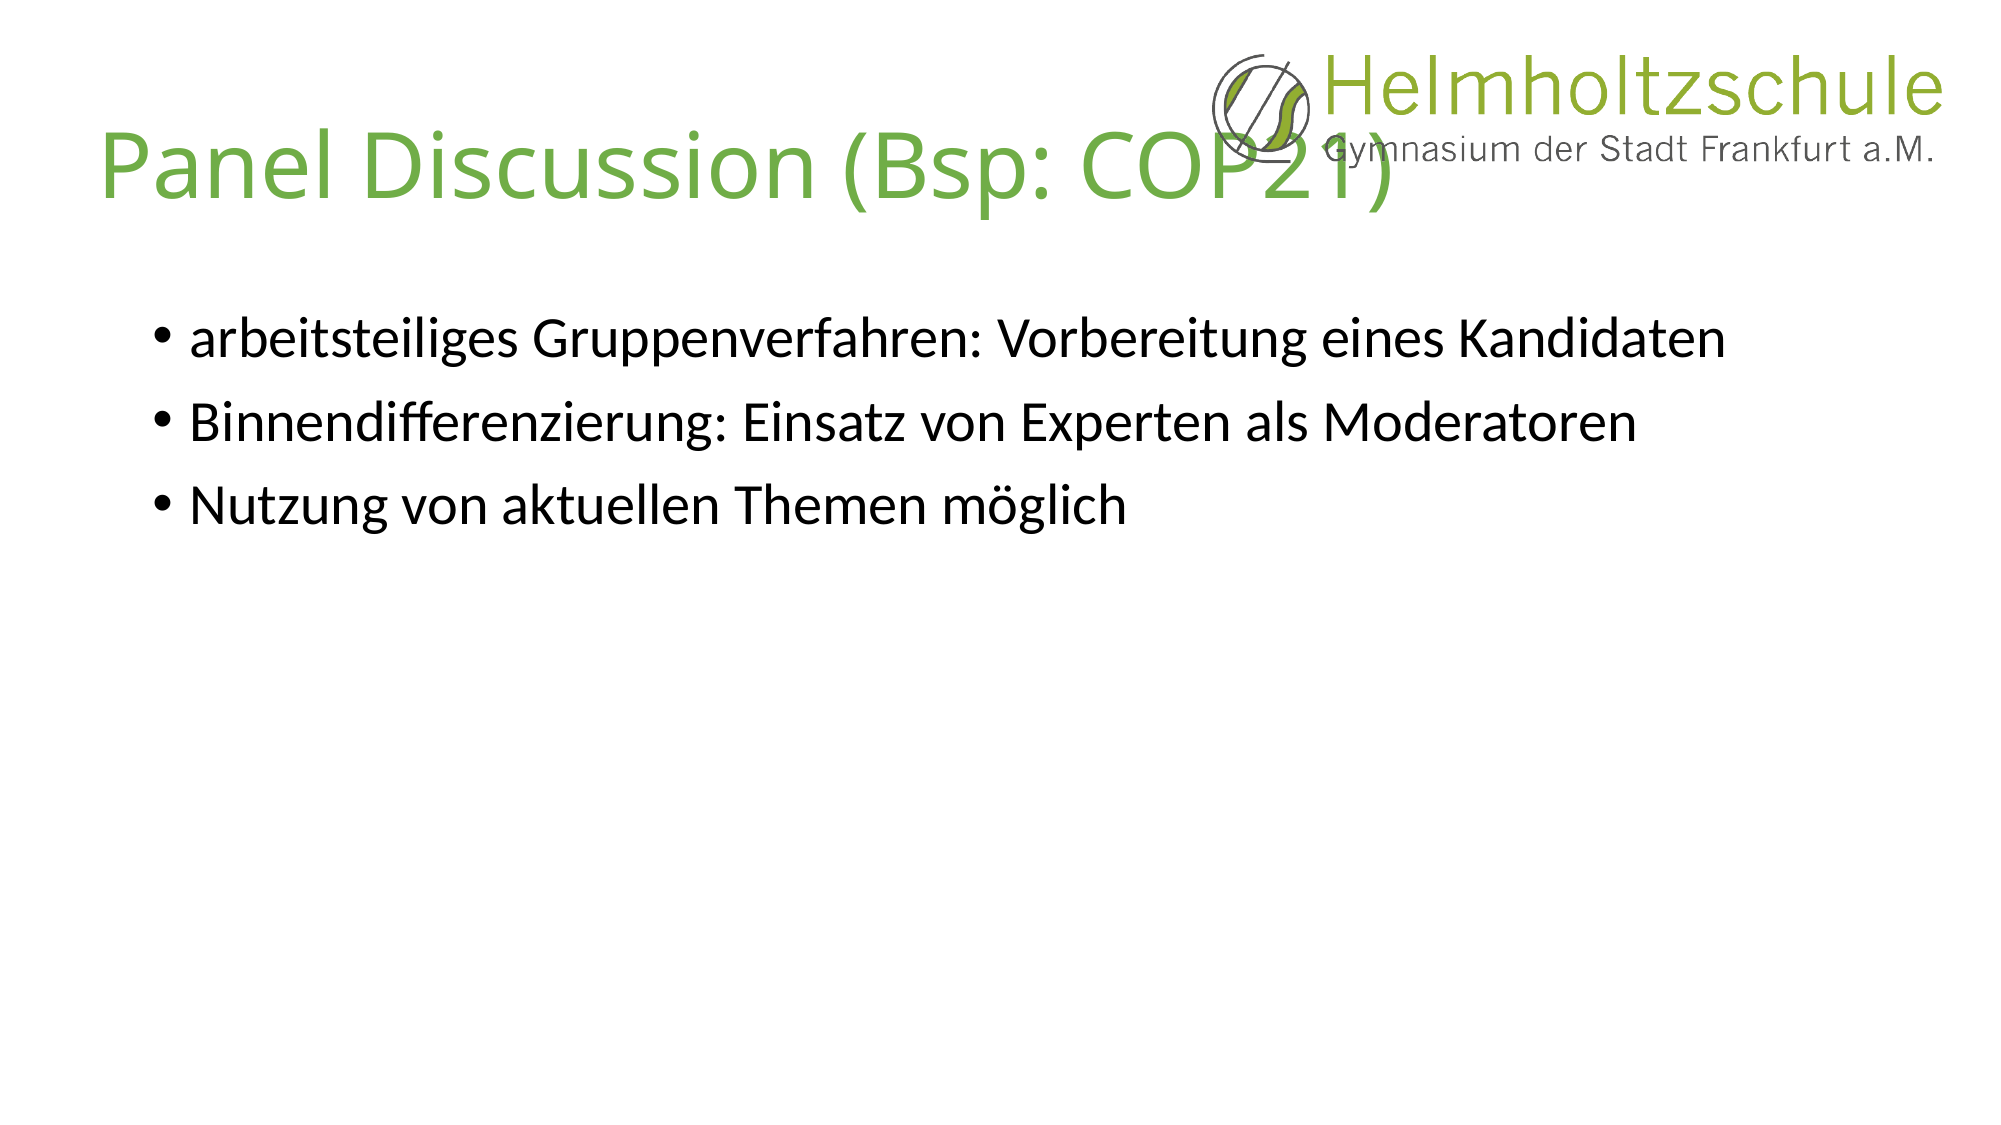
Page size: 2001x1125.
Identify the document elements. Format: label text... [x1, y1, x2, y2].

title Panel Discussion (Bsp: COP21) [82, 60, 1808, 278]
list arbeitsteiliges Gruppenverfahren: Vorbereitung eines Kandidaten Binnendifferenzierung: Einsatz von Experten als Moderatoren Nutzung von aktuellen Themen möglich [137, 299, 1863, 1014]
picture [1212, 45, 1945, 169]
